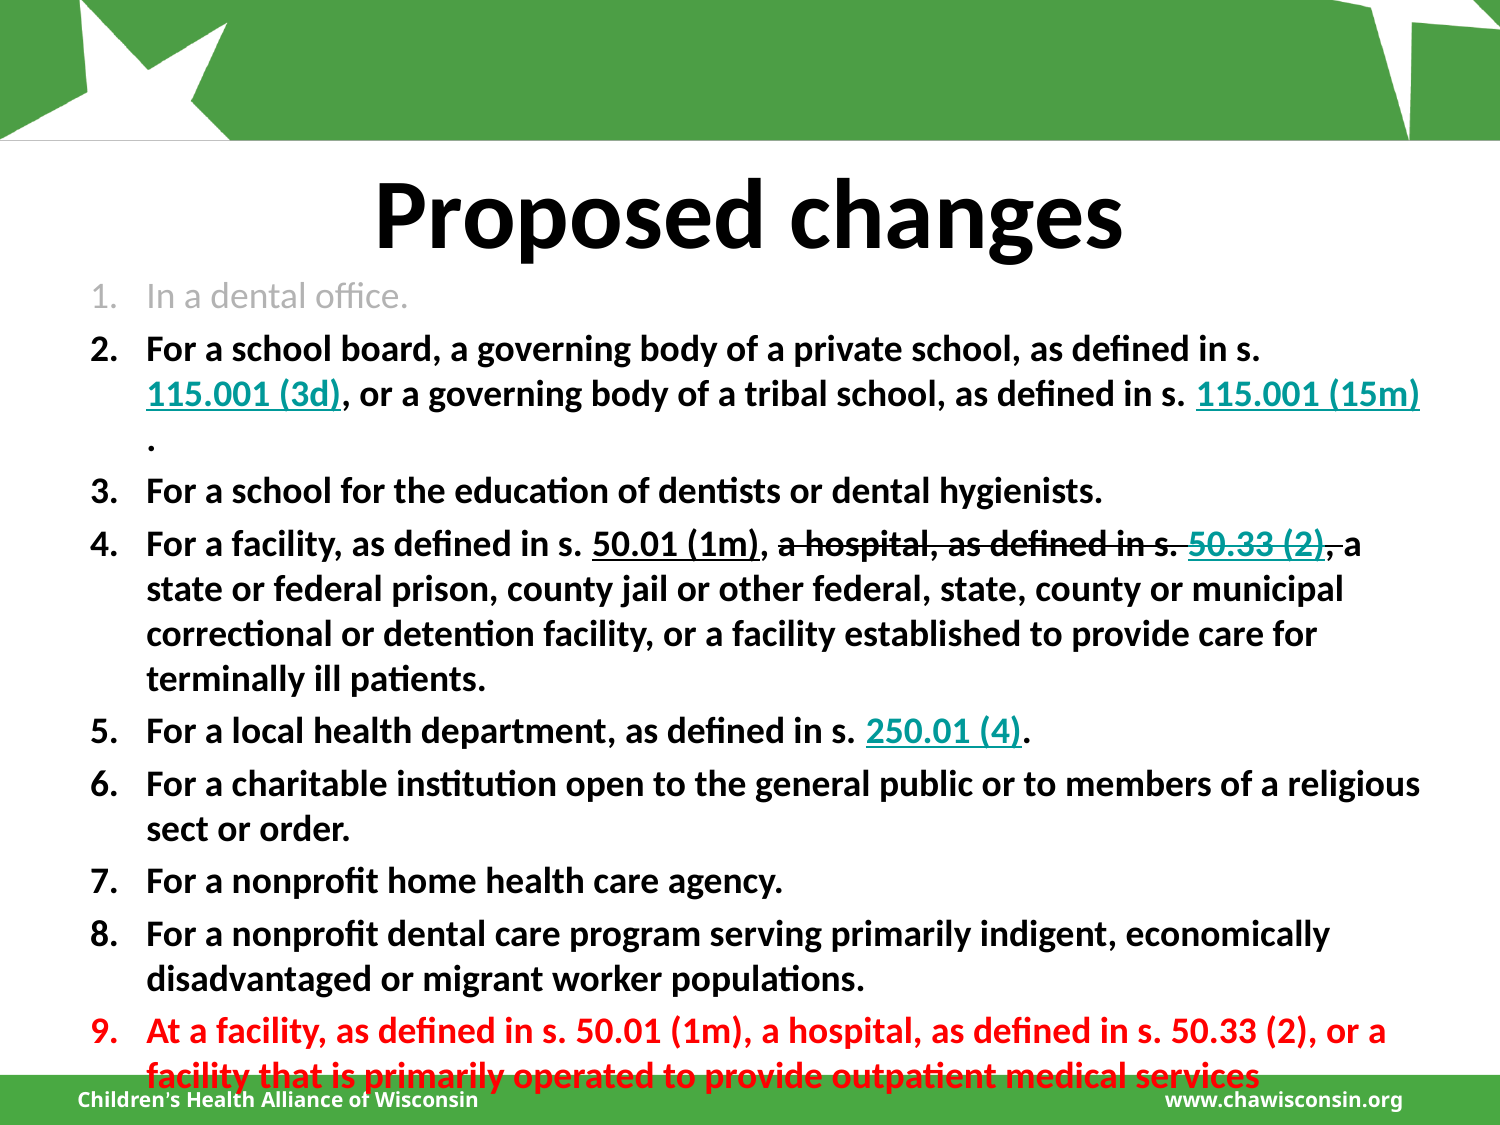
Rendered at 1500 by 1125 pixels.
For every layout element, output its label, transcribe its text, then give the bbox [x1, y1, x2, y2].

list In a dental office. For a school board, a governing body of a private school, as defined in s. 115.001 (3d), or a governing body of a tribal school, as defined in s. 115.001 (15m). For a school for the education of dentists or dental hygienists. For a facility, as defined in s. 50.01 (1m), a hospital, as defined in s. 50.33 (2), a state or federal prison, county jail or other federal, state, county or municipal correctional or detention facility, or a facility established to provide care for terminally ill patients. For a local health department, as defined in s. 250.01 (4). For a charitable institution open to the general public or to members of a religious sect or order. For a nonprofit home health care agency. For a nonprofit dental care program serving primarily indigent, economically disadvantaged or migrant worker populations. At a facility, as defined in s. 50.01 (1m), a hospital, as defined in s. 50.33 (2), or a facility that is primarily operated to provide outpatient medical services [75, 263, 1438, 990]
title Proposed changes [75, 127, 1425, 263]
picture [0, 0, 1500, 352]
